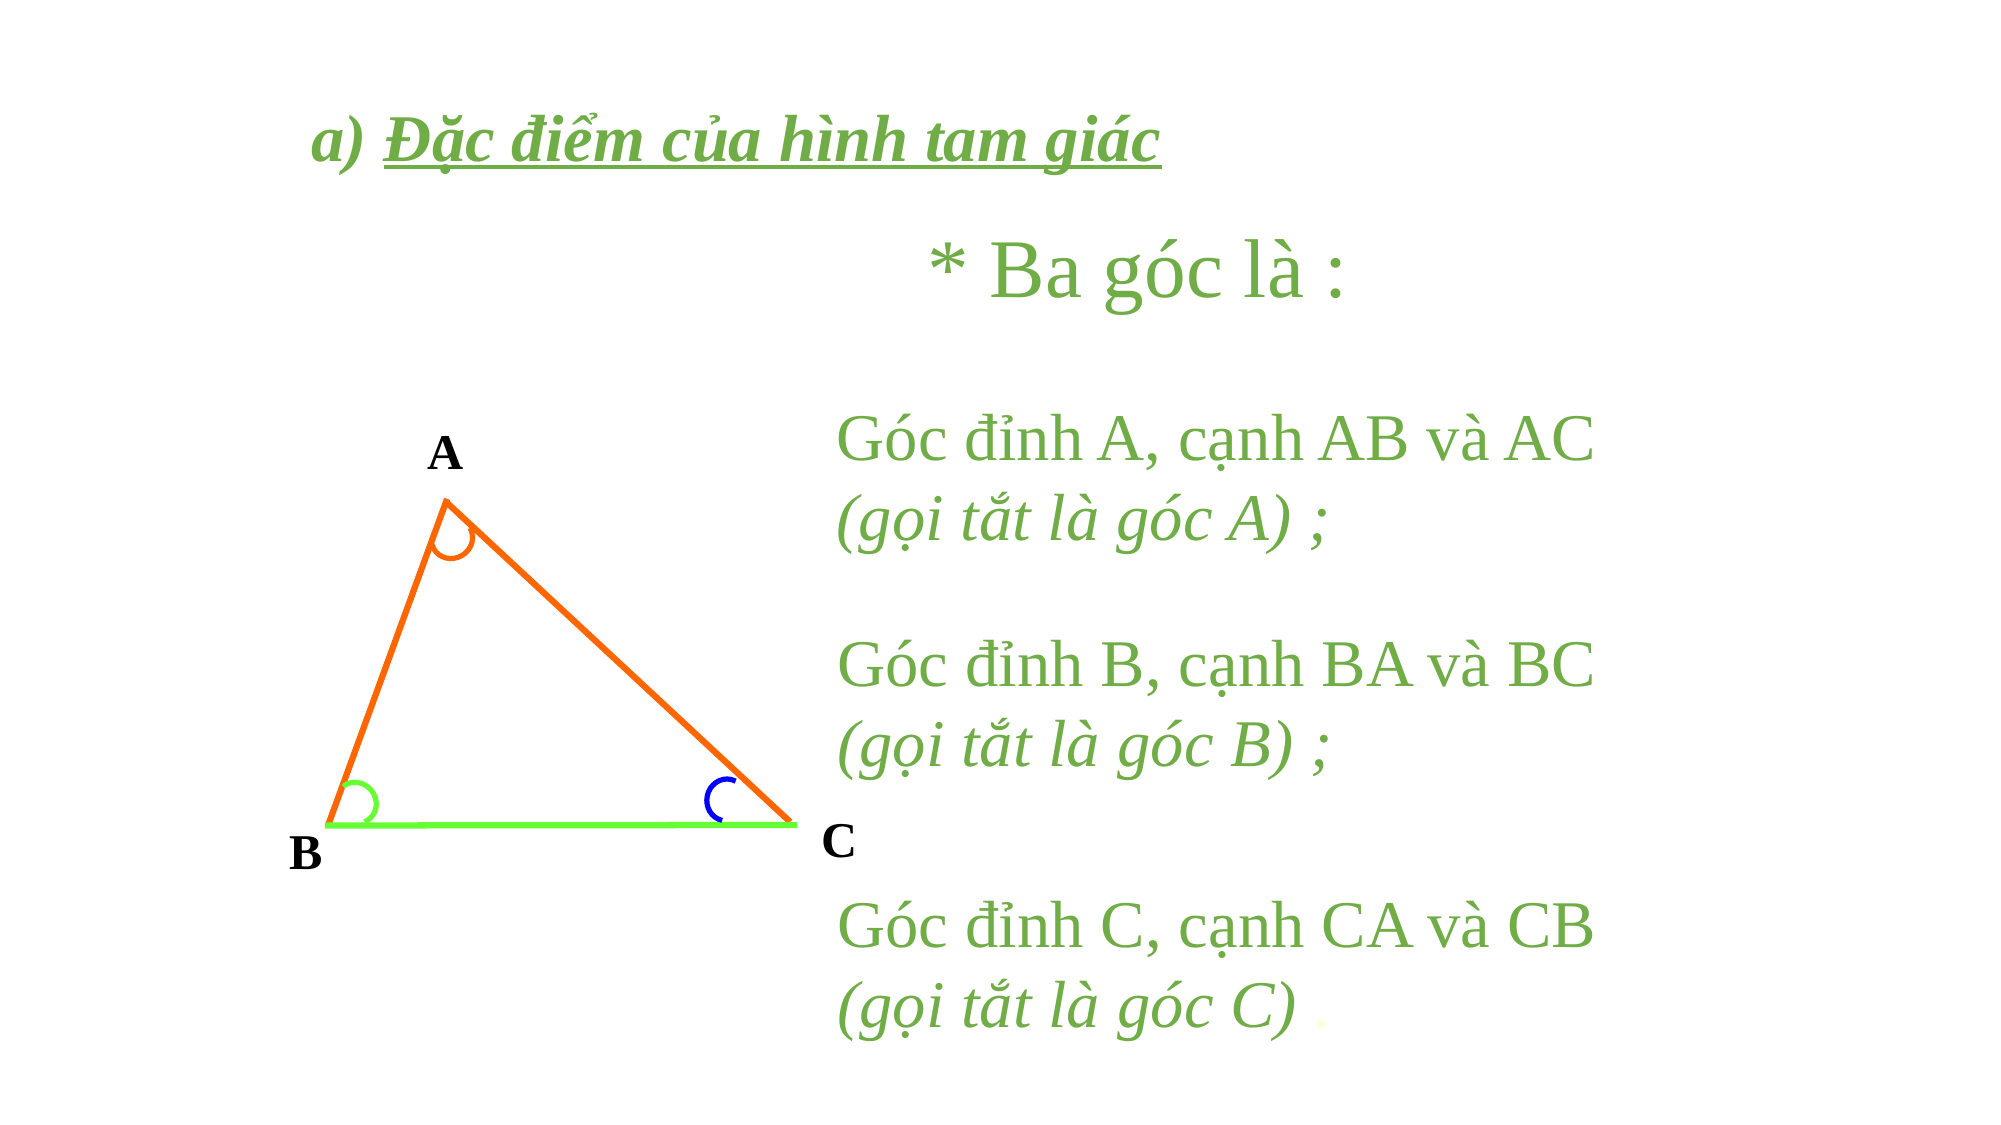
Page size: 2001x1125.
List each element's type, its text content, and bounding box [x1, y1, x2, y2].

text_box a) Đặc điểm của hình tam giác [296, 87, 1285, 183]
text_box Góc đỉnh C, cạnh CA và CB (gọi tắt là góc C) . [822, 873, 1648, 1048]
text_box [274, 412, 913, 888]
text_box Góc đỉnh B, cạnh BA và BC (gọi tắt là góc B) ; [913, 612, 1648, 788]
text_box * Ba góc là : [912, 207, 1388, 322]
text_box Góc đỉnh A, cạnh AB và AC (gọi tắt là góc A) ; [821, 386, 1700, 562]
